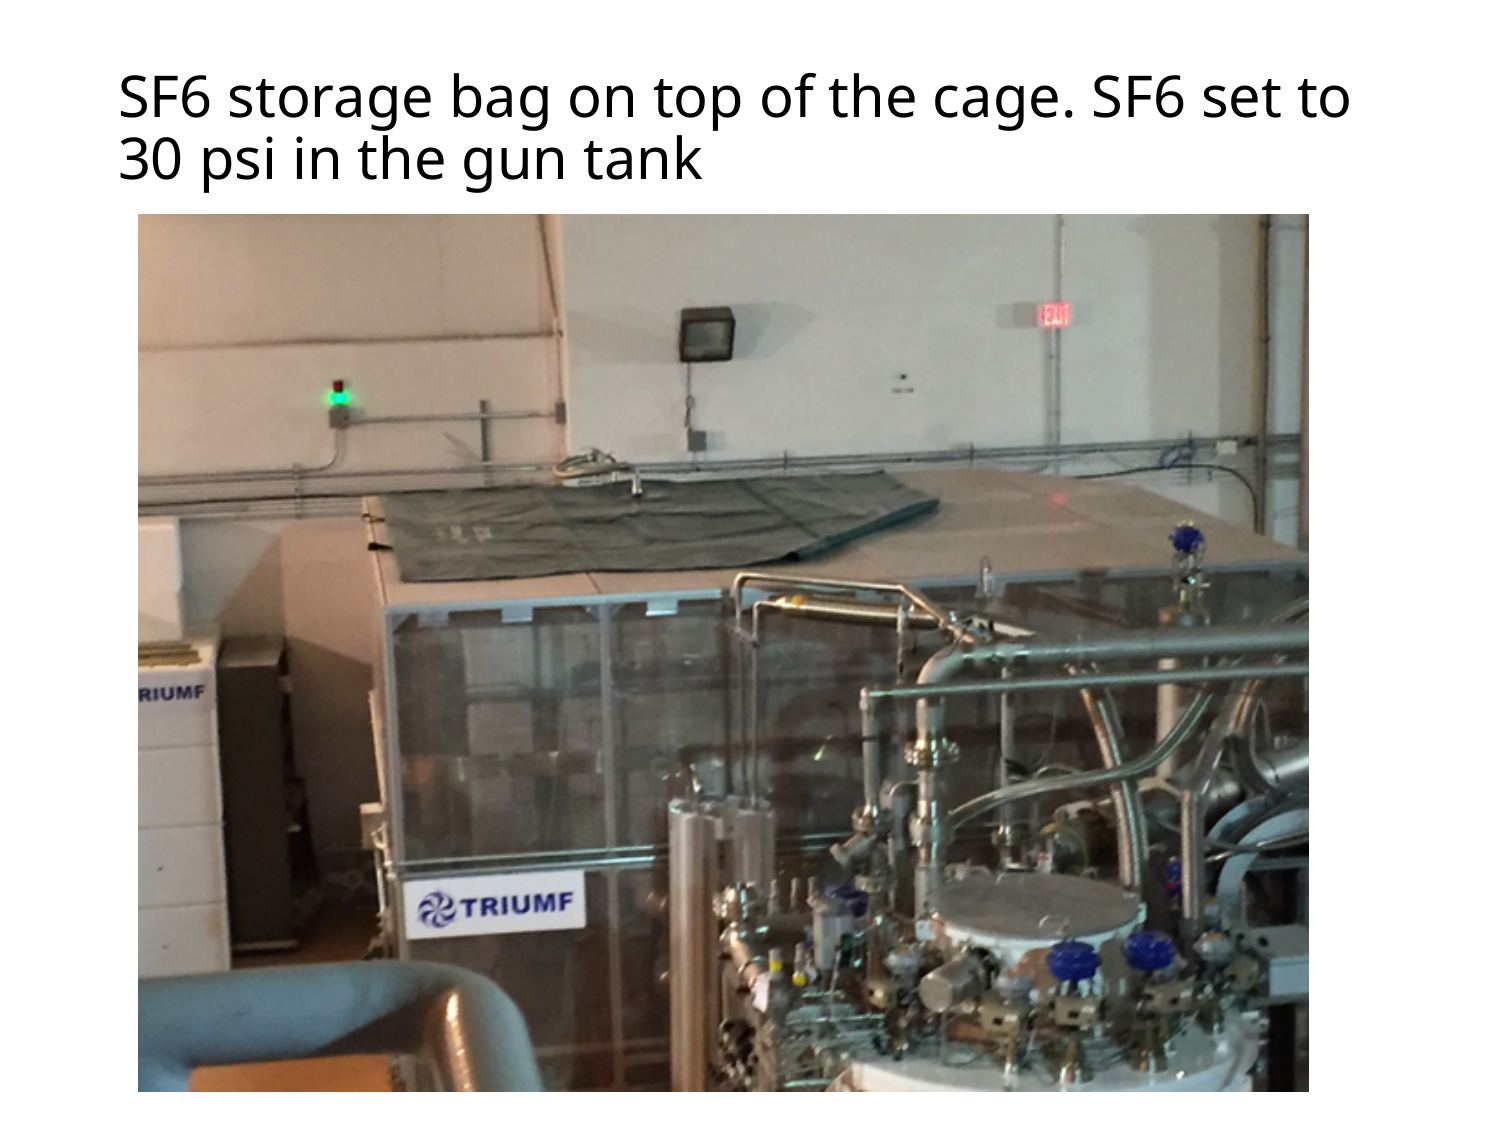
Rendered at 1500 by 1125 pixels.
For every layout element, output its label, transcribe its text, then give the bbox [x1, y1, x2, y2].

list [138, 213, 1309, 1092]
title SF6 storage bag on top of the cage. SF6 set to 30 psi in the gun tank [103, 59, 1397, 200]
